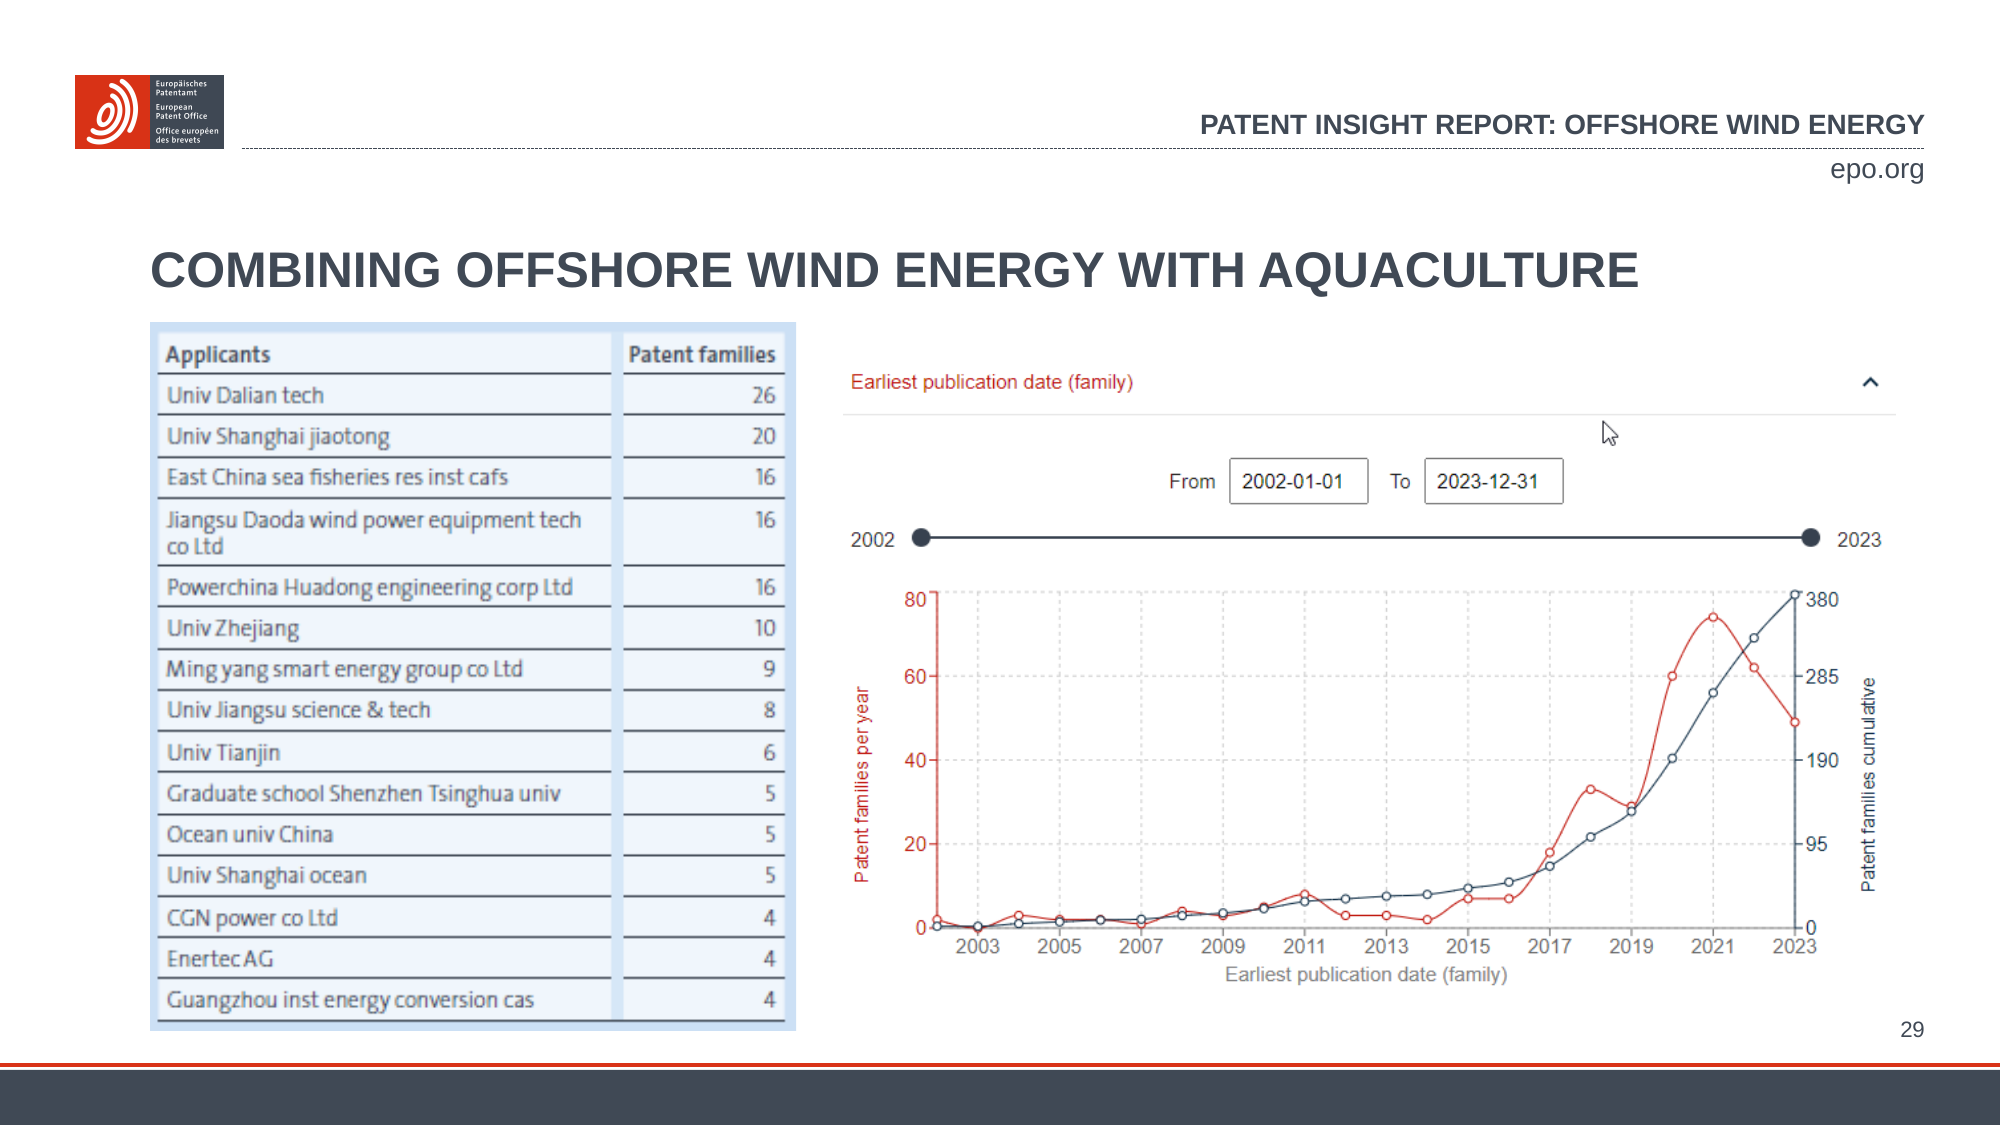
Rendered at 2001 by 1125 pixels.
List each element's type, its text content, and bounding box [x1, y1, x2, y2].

footer Patent insight report: Offshore wind energy [743, 105, 1925, 142]
picture [75, 75, 224, 149]
title Combining Offshore wind energy with aquaculture [150, 175, 1925, 298]
picture [150, 322, 797, 1031]
picture [843, 361, 1896, 992]
slide_number 29 [1806, 1014, 1925, 1042]
